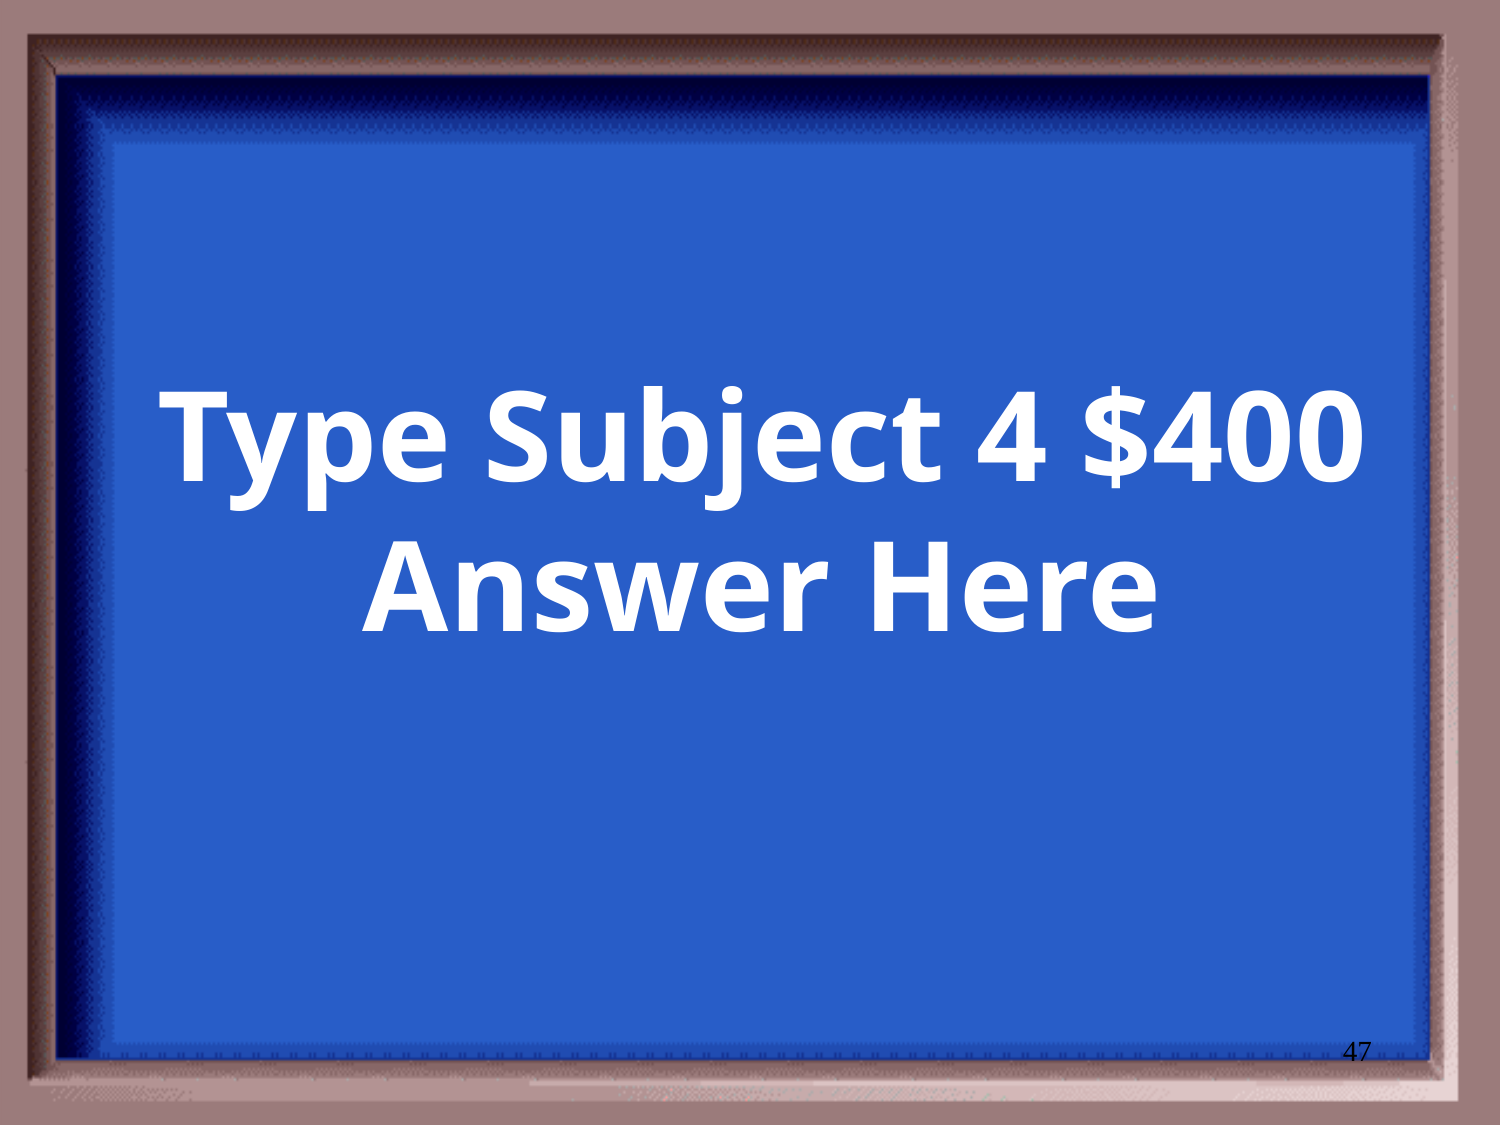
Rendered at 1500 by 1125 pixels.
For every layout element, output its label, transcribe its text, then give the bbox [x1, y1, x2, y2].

title Type Subject 4 $400 Answer Here [125, 350, 1400, 663]
picture [0, 0, 1500, 1125]
slide_number 47 [1074, 1025, 1388, 1100]
